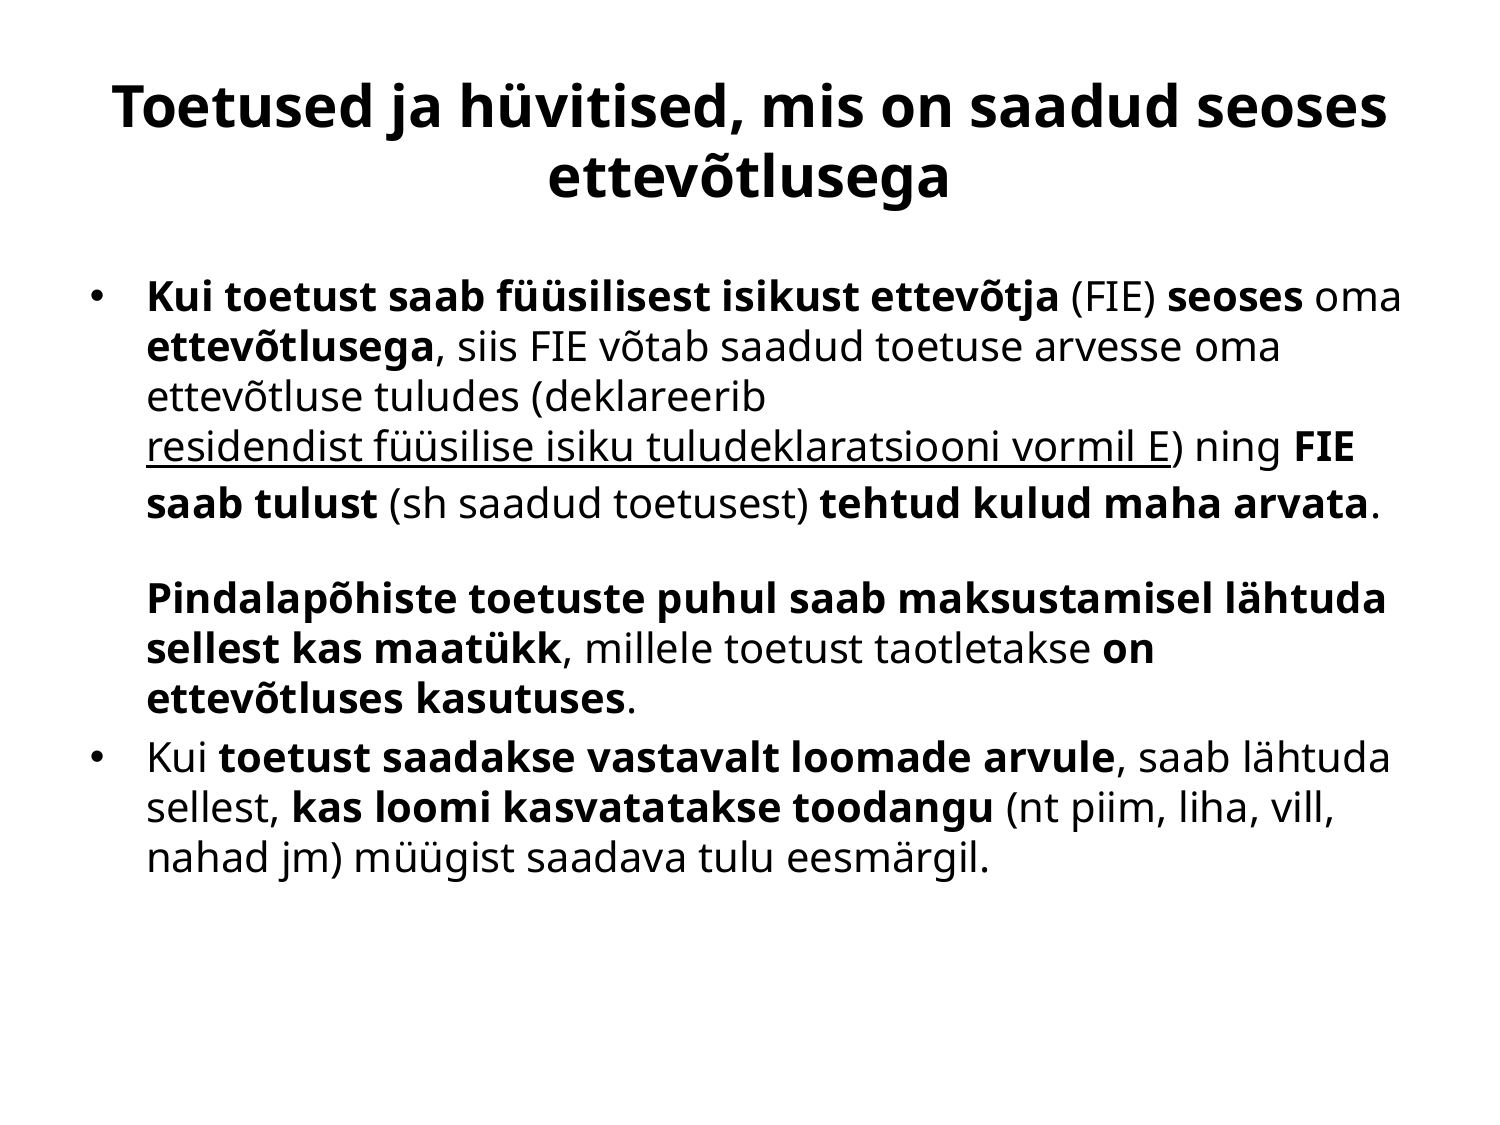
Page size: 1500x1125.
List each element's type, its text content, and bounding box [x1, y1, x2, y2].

text_box Toetused ja hüvitised, mis on saadud seoses ettevõtlusega [74, 45, 1425, 233]
text_box Kui toetust saab füüsilisest isikust ettevõtja (FIE) seoses oma ettevõtlusega, siis FIE võtab saadud toetuse arvesse oma ettevõtluse tuludes (deklareerib residendist füüsilise isiku tuludeklaratsiooni vormil E) ning FIE saab tulust (sh saadud toetusest) tehtud kulud maha arvata. Pindalapõhiste toetuste puhul saab maksustamisel lähtuda sellest kas maatükk, millele toetust taotletakse on ettevõtluses kasutuses. Kui toetust saadakse vastavalt loomade arvule, saab lähtuda sellest, kas loomi kasvatatakse toodangu (nt piim, liha, vill, nahad jm) müügist saadava tulu eesmärgil. [74, 262, 1425, 1005]
